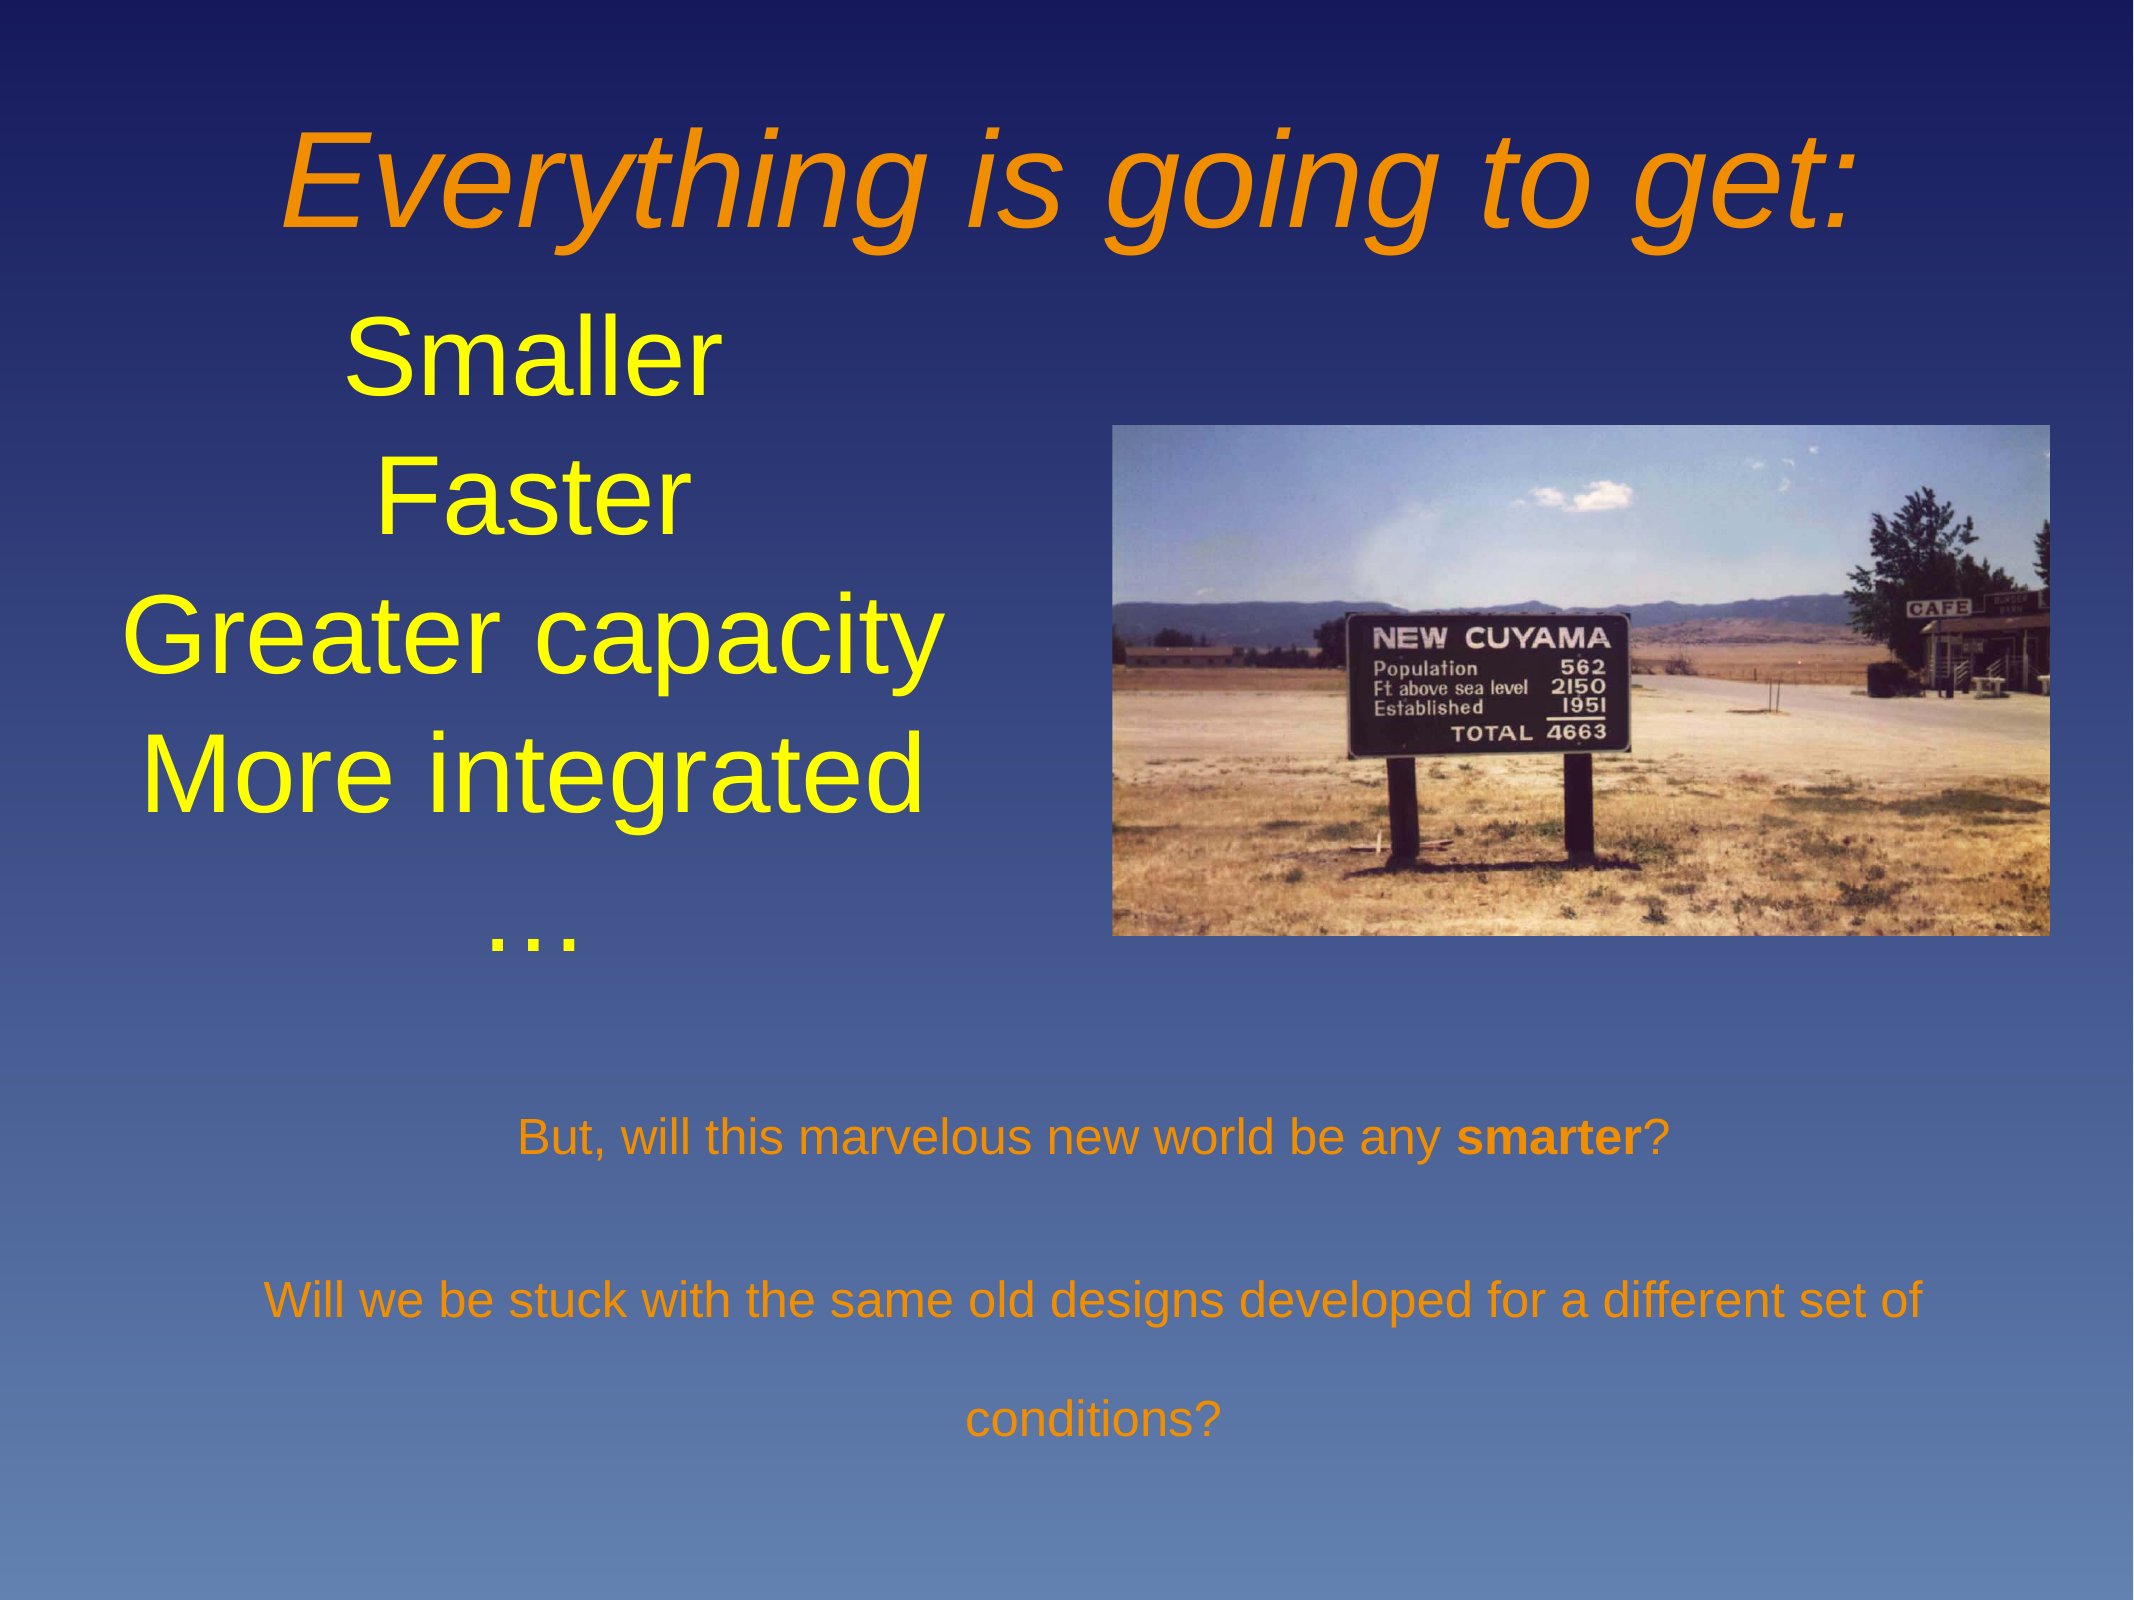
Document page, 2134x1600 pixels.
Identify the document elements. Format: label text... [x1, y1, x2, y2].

text_box But, will this marvelous new world be any smarter? Will we be stuck with the same old designs developed for a different set of conditions? [162, 1037, 2025, 1455]
subtitle Smaller Faster Greater capacity More integrated … [99, 274, 963, 1039]
title Everything is going to get: [161, 0, 1976, 263]
picture [1112, 424, 2051, 936]
